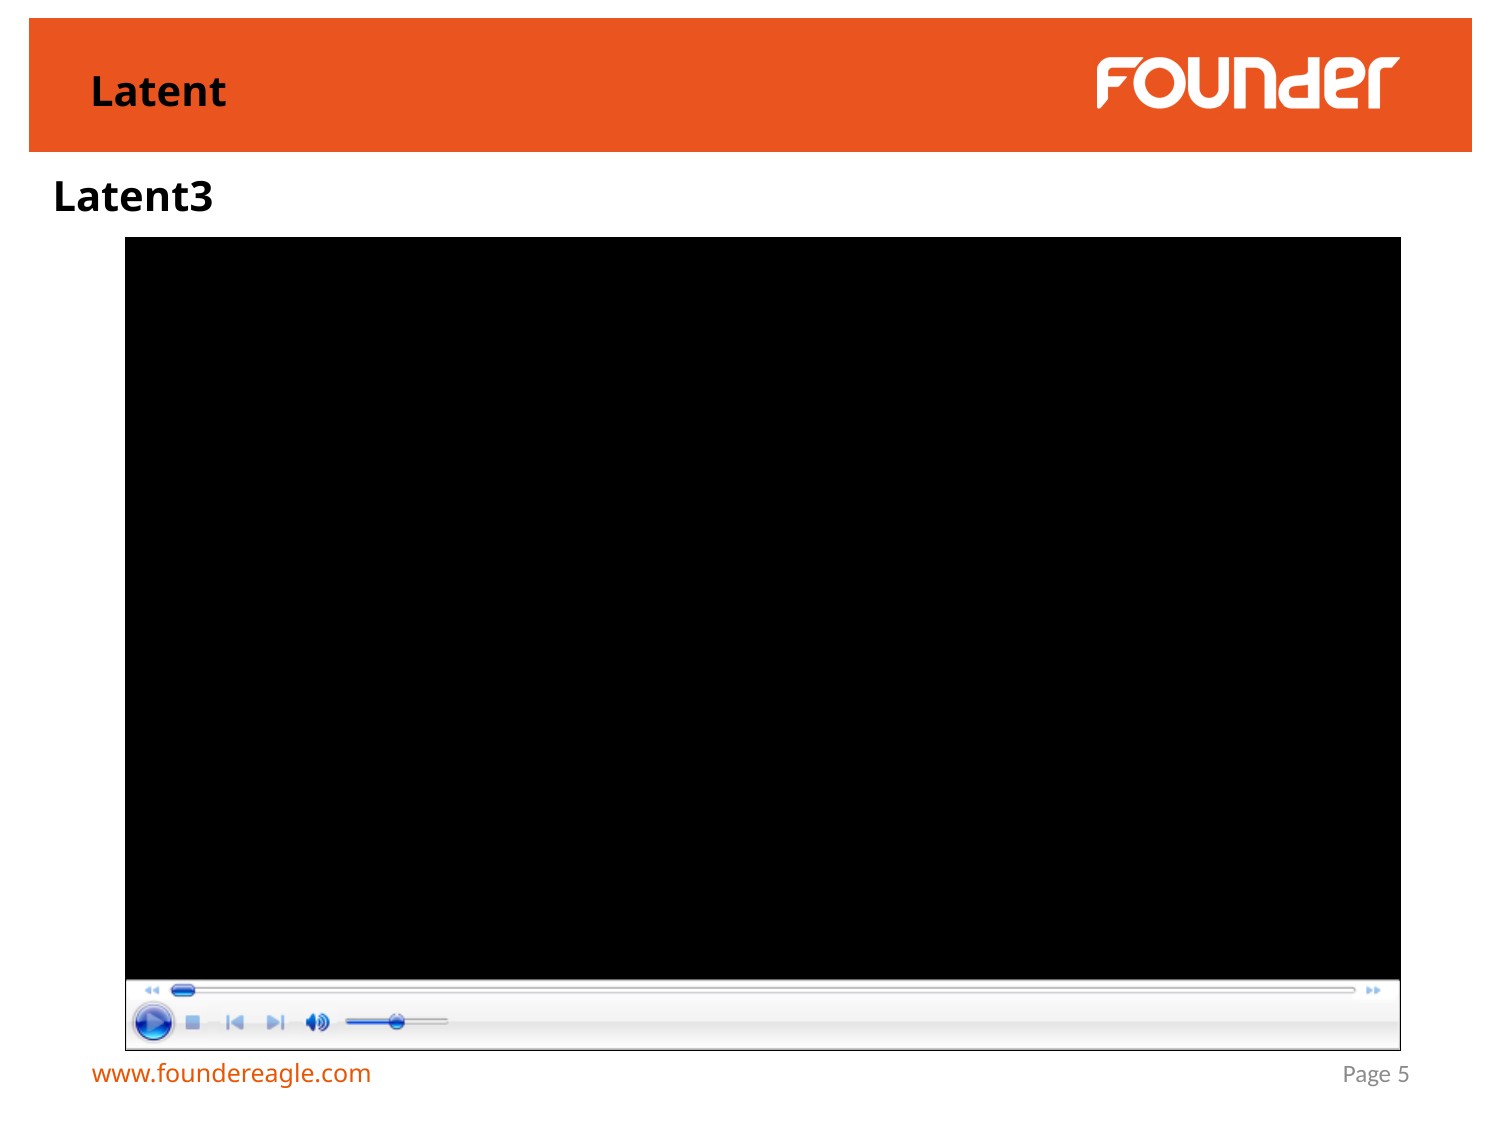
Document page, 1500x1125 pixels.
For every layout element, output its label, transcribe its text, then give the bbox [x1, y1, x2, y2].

text_box Latent3 [37, 162, 1300, 250]
picture [126, 238, 1400, 1050]
footer www.foundereagle.com [76, 1042, 552, 1103]
slide_number Page 5 [1074, 1042, 1425, 1103]
picture [29, 18, 1472, 152]
title Latent [74, 30, 1163, 150]
